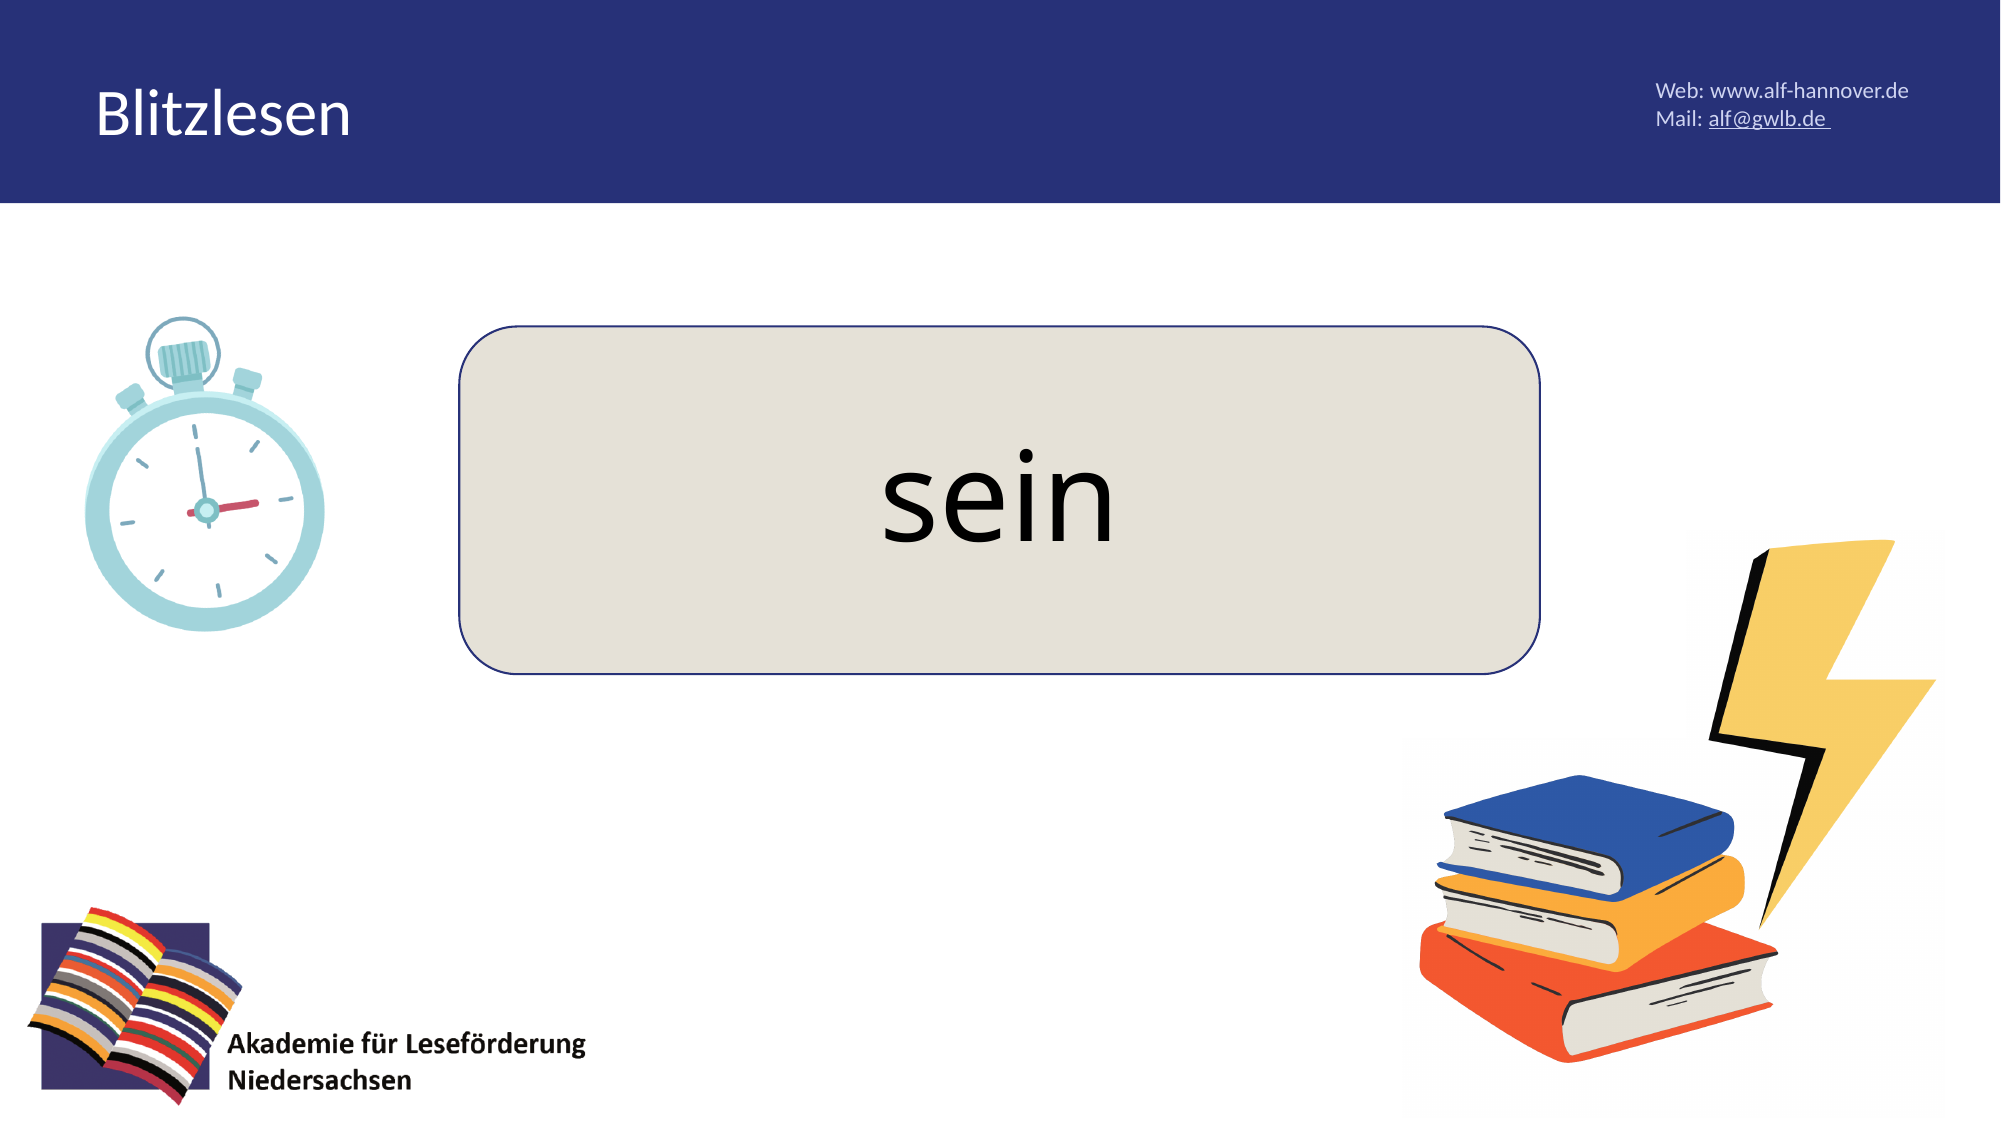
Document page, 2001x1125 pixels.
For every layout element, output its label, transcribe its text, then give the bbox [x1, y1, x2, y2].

picture [27, 907, 587, 1106]
title sein [362, 184, 1638, 576]
picture [1402, 530, 1945, 1118]
picture [14, 255, 403, 666]
